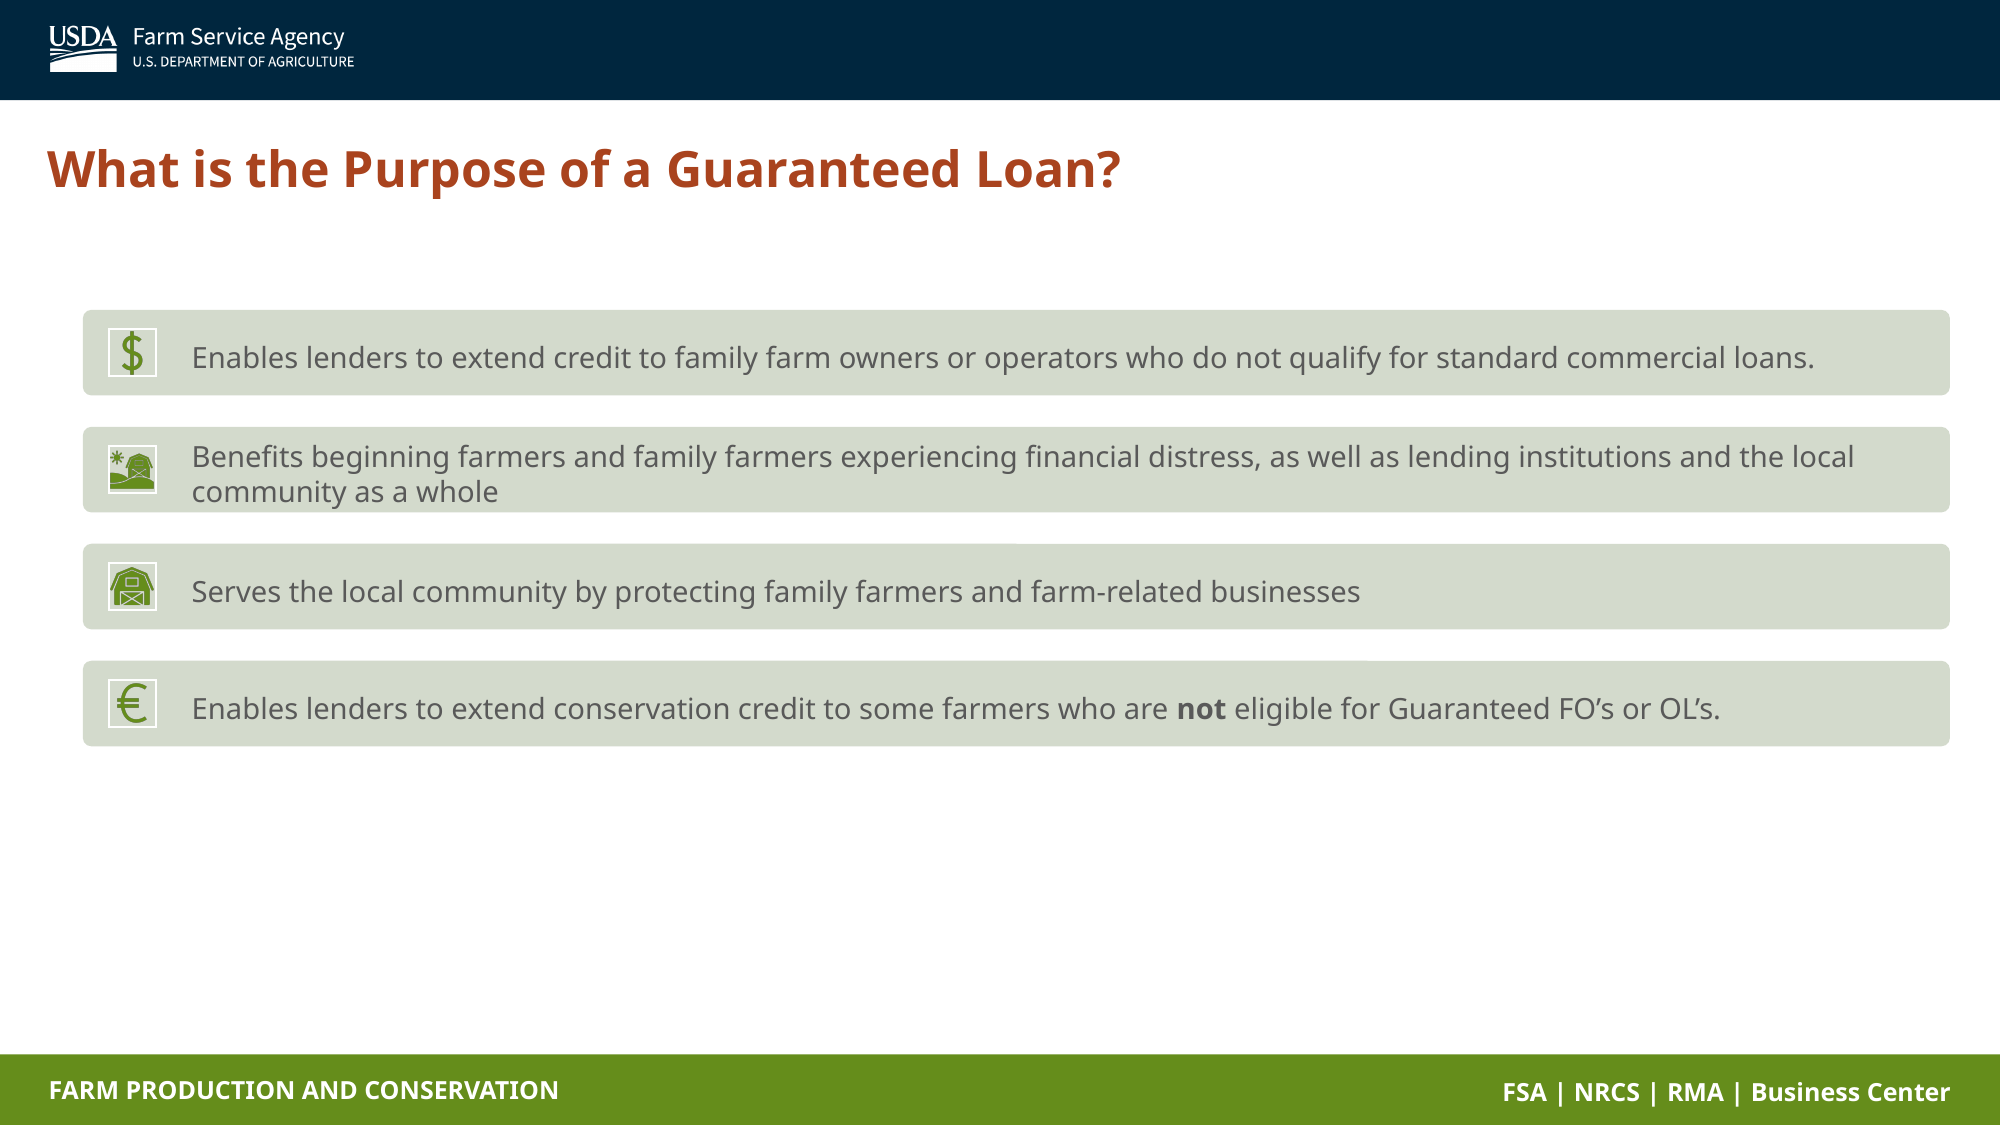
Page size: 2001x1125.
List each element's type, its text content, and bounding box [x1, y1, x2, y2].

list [82, 309, 1950, 755]
picture [49, 25, 354, 72]
list What is the Purpose of a Guaranteed Loan? [32, 136, 1950, 224]
